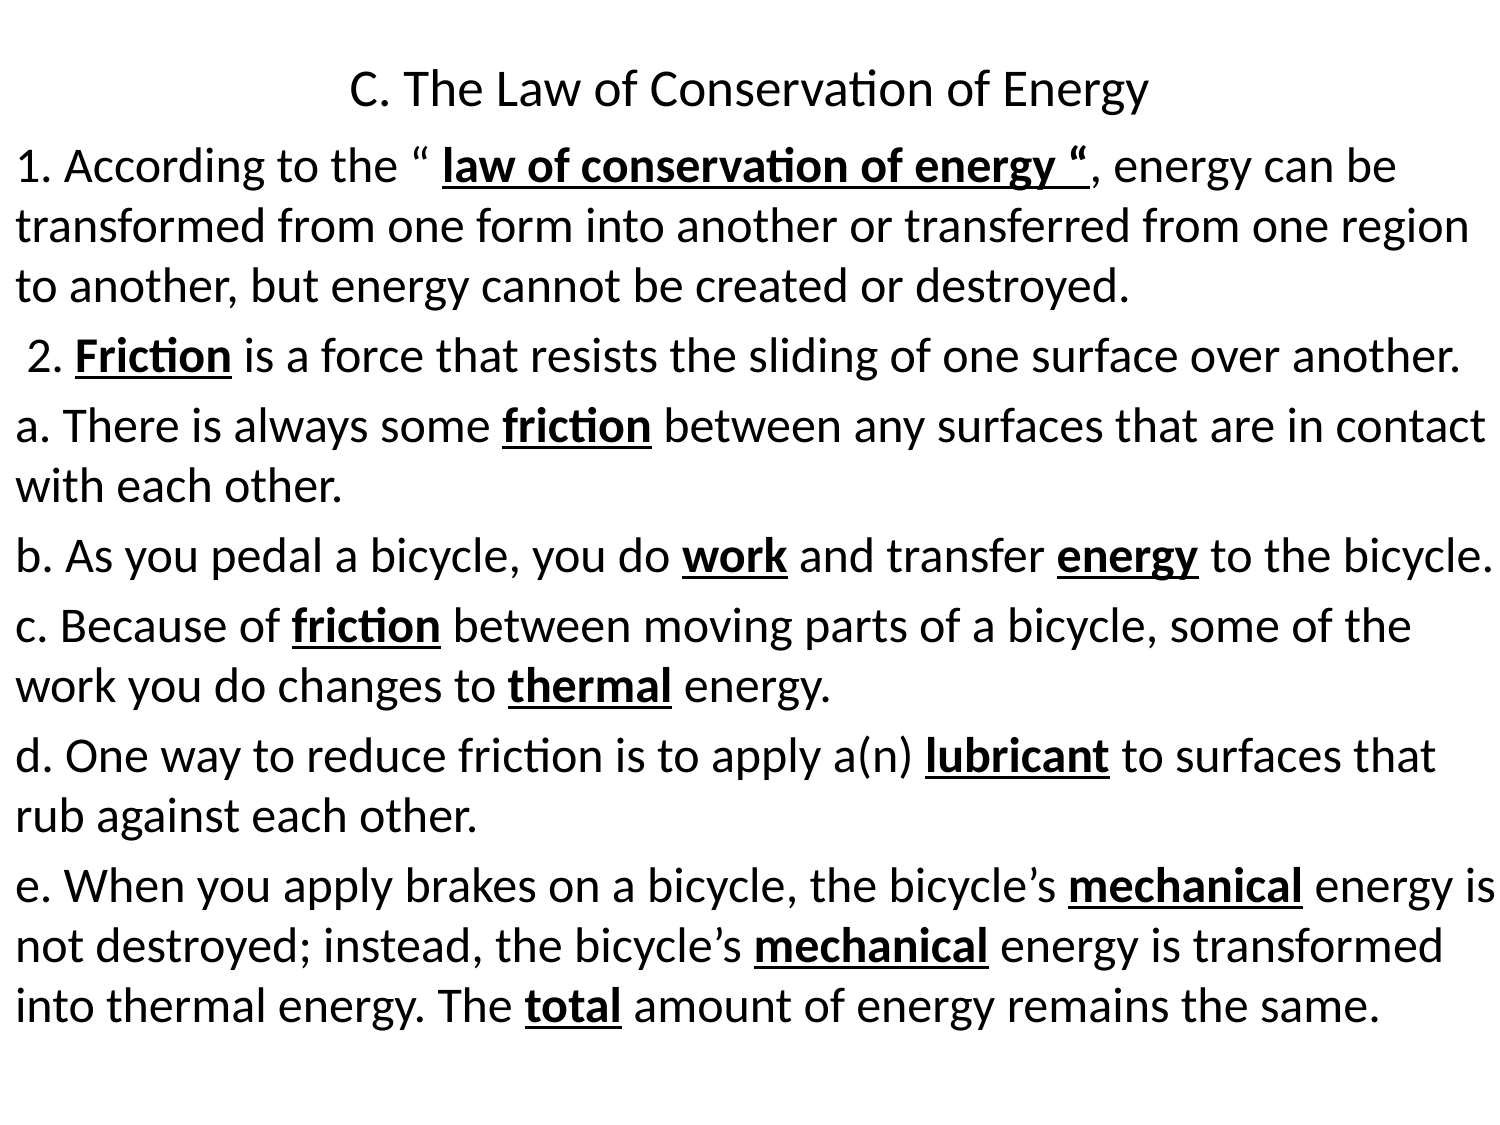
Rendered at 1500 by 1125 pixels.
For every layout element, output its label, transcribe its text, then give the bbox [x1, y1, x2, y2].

title C. The Law of Conservation of Energy [75, 45, 1425, 125]
list 1. According to the “ law of conservation of energy “, energy can be transformed from one form into another or transferred from one region to another, but energy cannot be created or destroyed. 2. Friction is a force that resists the sliding of one surface over another. a. There is always some friction between any surfaces that are in contact with each other. b. As you pedal a bicycle, you do work and transfer energy to the bicycle. c. Because of friction between moving parts of a bicycle, some of the work you do changes to thermal energy. d. One way to reduce friction is to apply a(n) lubricant to surfaces that rub against each other. e. When you apply brakes on a bicycle, the bicycle’s mechanical energy is not destroyed; instead, the bicycle’s mechanical energy is transformed into thermal energy. The total amount of energy remains the same. [0, 125, 1500, 1125]
